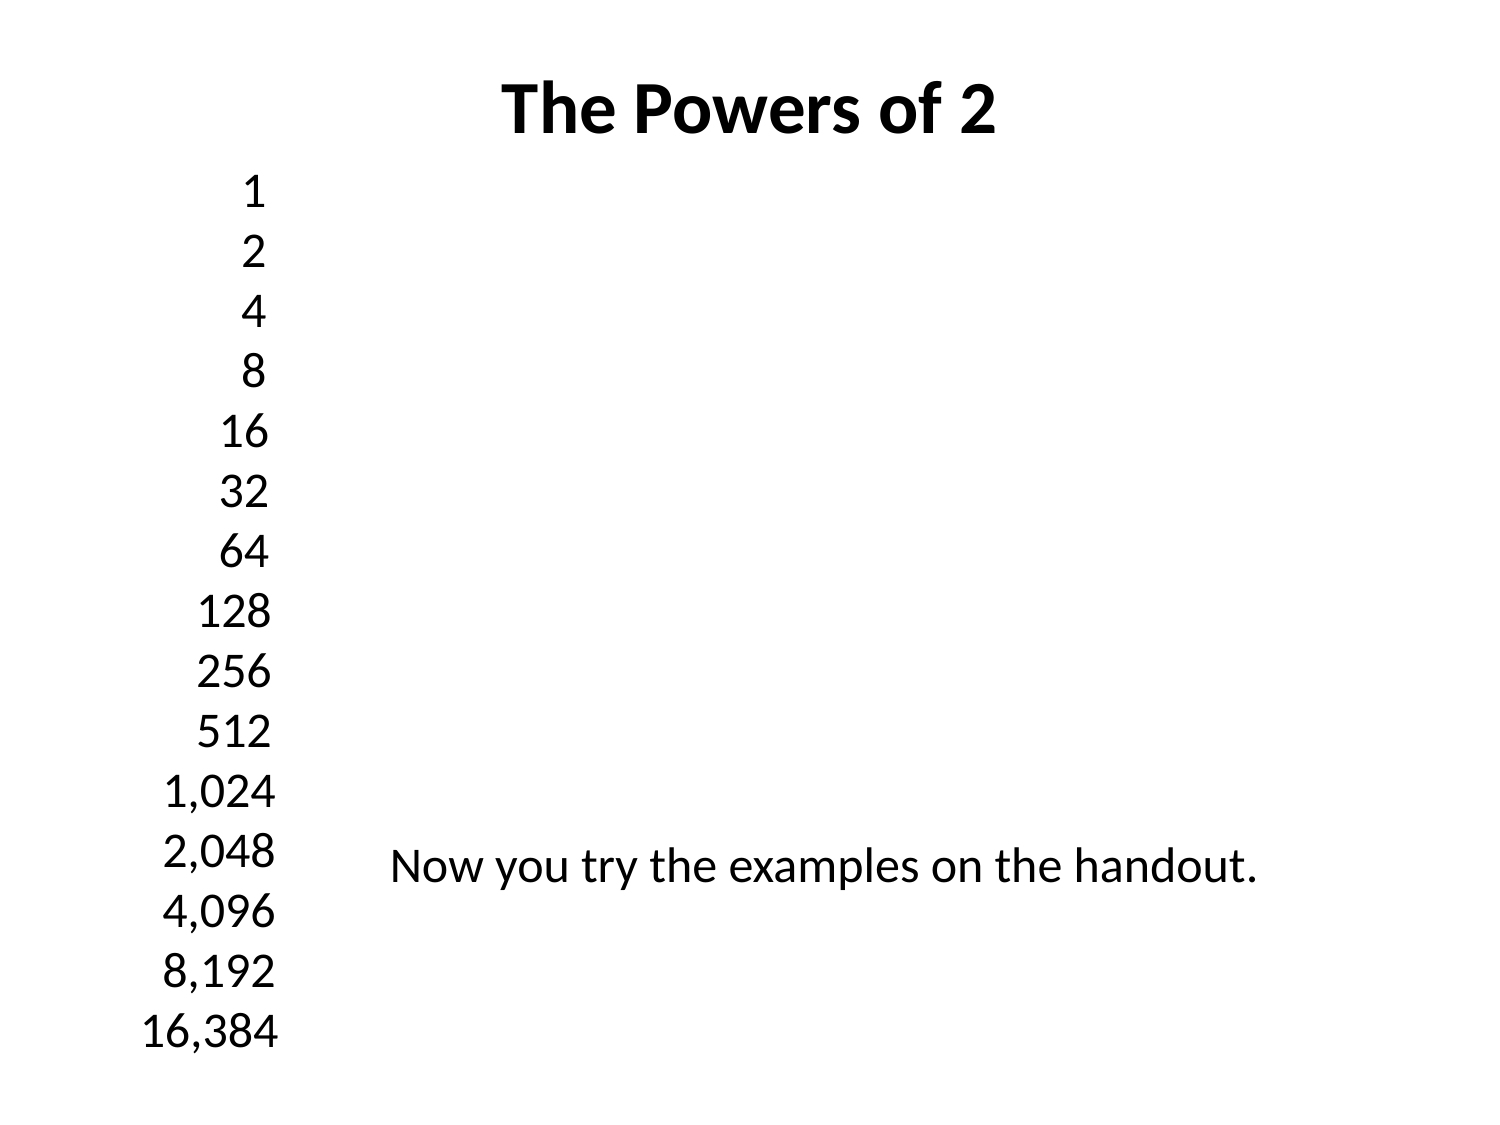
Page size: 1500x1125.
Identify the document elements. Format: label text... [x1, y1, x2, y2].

text_box Now you try the examples on the handout. [375, 824, 1463, 900]
title The Powers of 2 [75, 45, 1425, 163]
text_box 1 2 4 8 16 32 64 128 256 512 1,024 2,048 4,096 8,192 16,384 [125, 149, 375, 1065]
